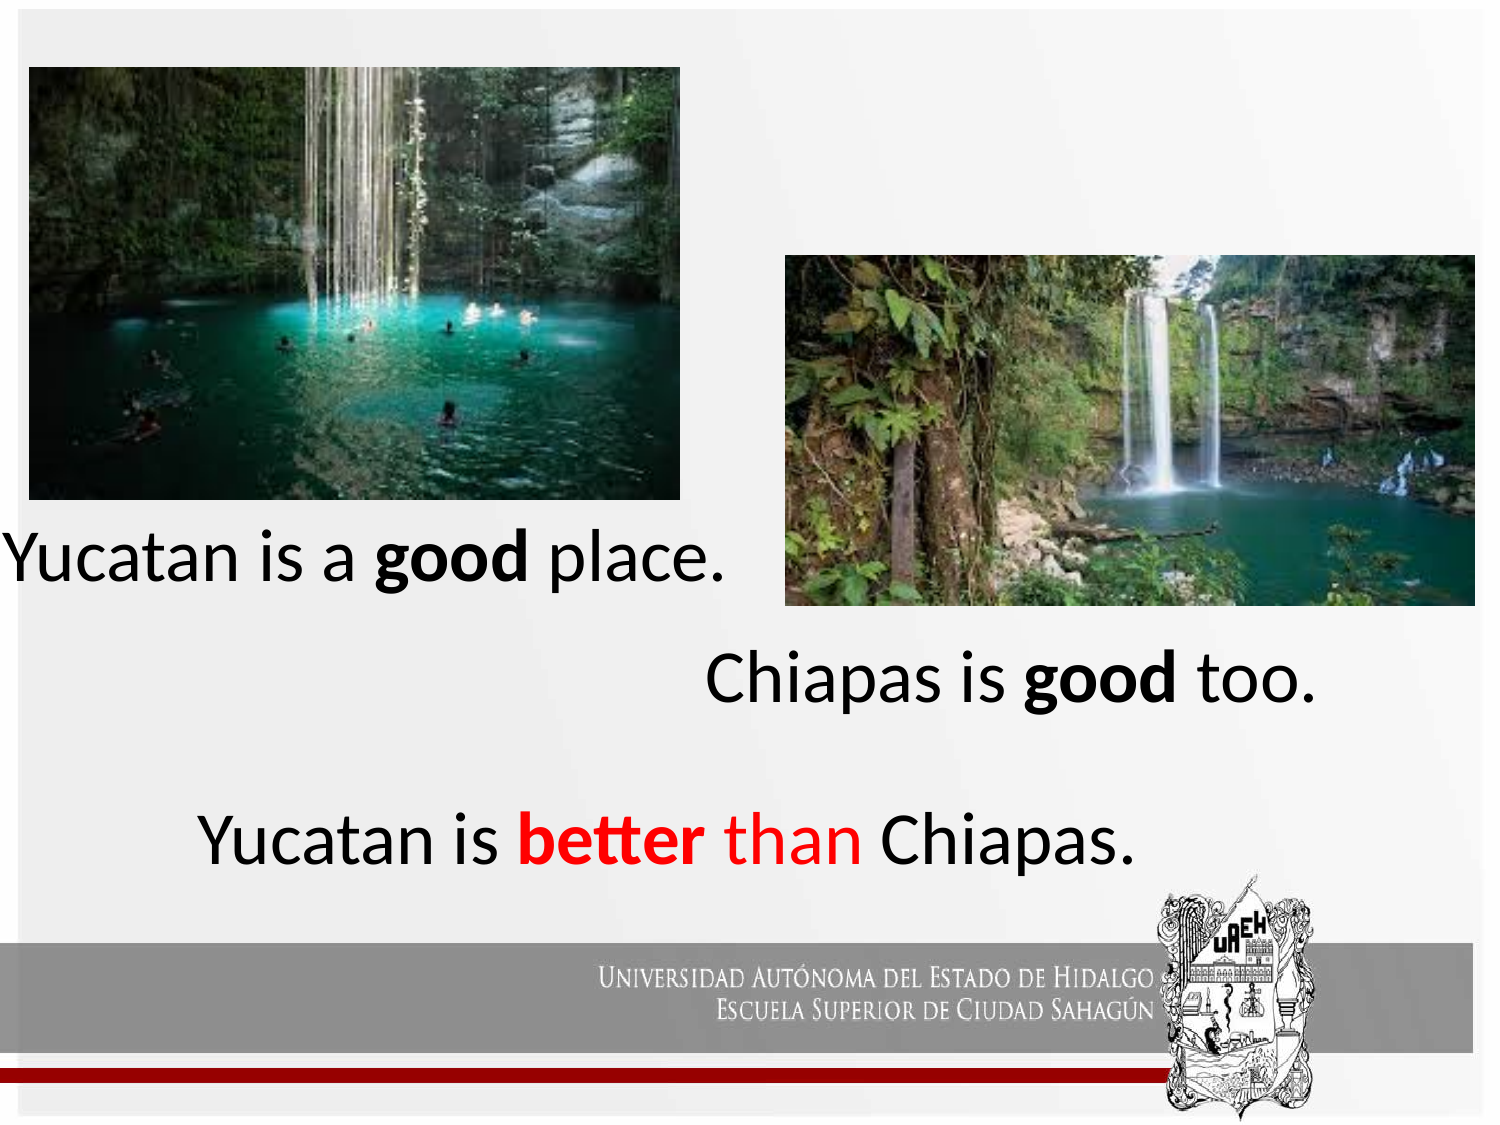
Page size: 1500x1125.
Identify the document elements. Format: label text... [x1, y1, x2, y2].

text_box Chiapas is good too. [690, 620, 1483, 726]
picture [0, 0, 1500, 1125]
text_box Yucatan is better than Chiapas. [182, 782, 1329, 888]
text_box Yucatan is a good place. [0, 499, 780, 605]
